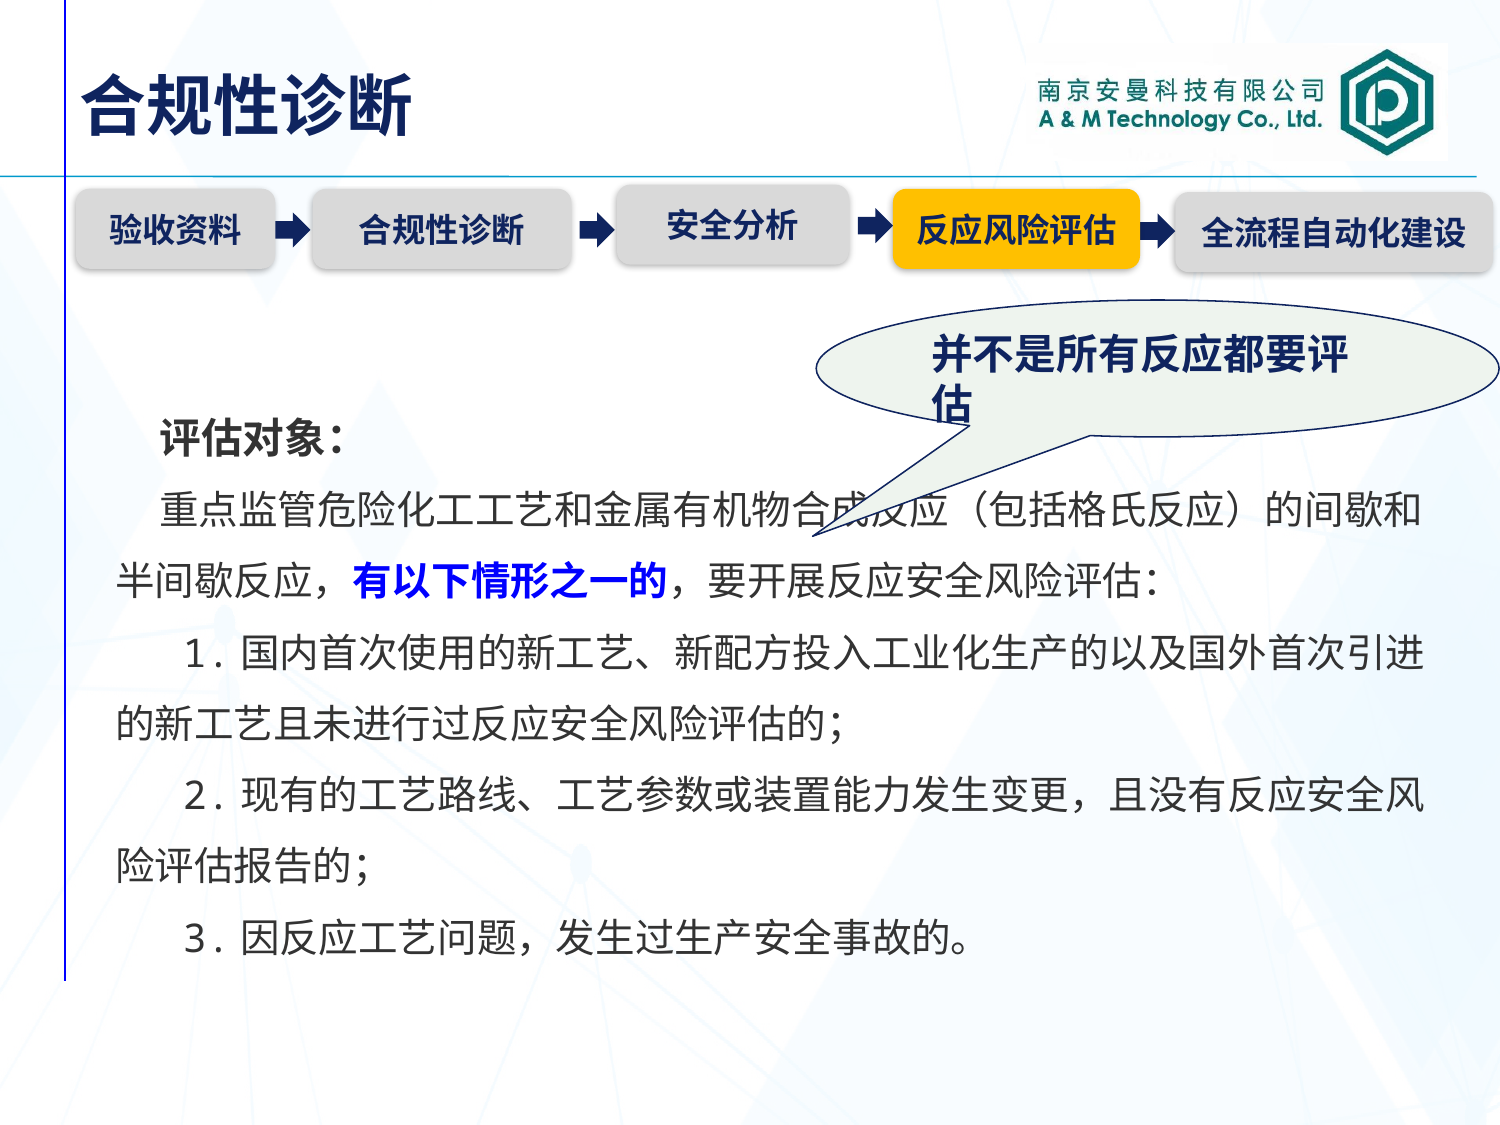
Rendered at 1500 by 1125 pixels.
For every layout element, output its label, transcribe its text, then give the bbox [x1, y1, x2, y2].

title 合规性诊断 [69, 33, 1311, 153]
text_box [579, 212, 611, 248]
text_box 评估对象： 重点监管危险化工工艺和金属有机物合成反应（包括格氏反应）的间歇和半间歇反应，有以下情形之一的，要开展反应安全风险评估： 1.国内首次使用的新工艺、新配方投入工业化生产的以及国外首次引进的新工艺且未进行过反应安全风险评估的； 2.现有的工艺路线、工艺参数或装置能力发生变更，且没有反应安全风险评估报告的； 3.因反应工艺问题，发生过生产安全事故的。 [100, 379, 1448, 1032]
text_box [275, 212, 311, 248]
text_box [1144, 213, 1176, 249]
text_box 全流程自动化建设 [1175, 192, 1494, 273]
text_box 安全分析 [617, 184, 849, 265]
text_box [857, 208, 893, 244]
text_box 反应风险评估 [892, 188, 1141, 269]
text_box 并不是所有反应都要评估 [812, 299, 1500, 537]
picture [1025, 43, 1448, 162]
text_box 验收资料 [76, 188, 276, 269]
text_box 合规性诊断 [312, 188, 572, 269]
